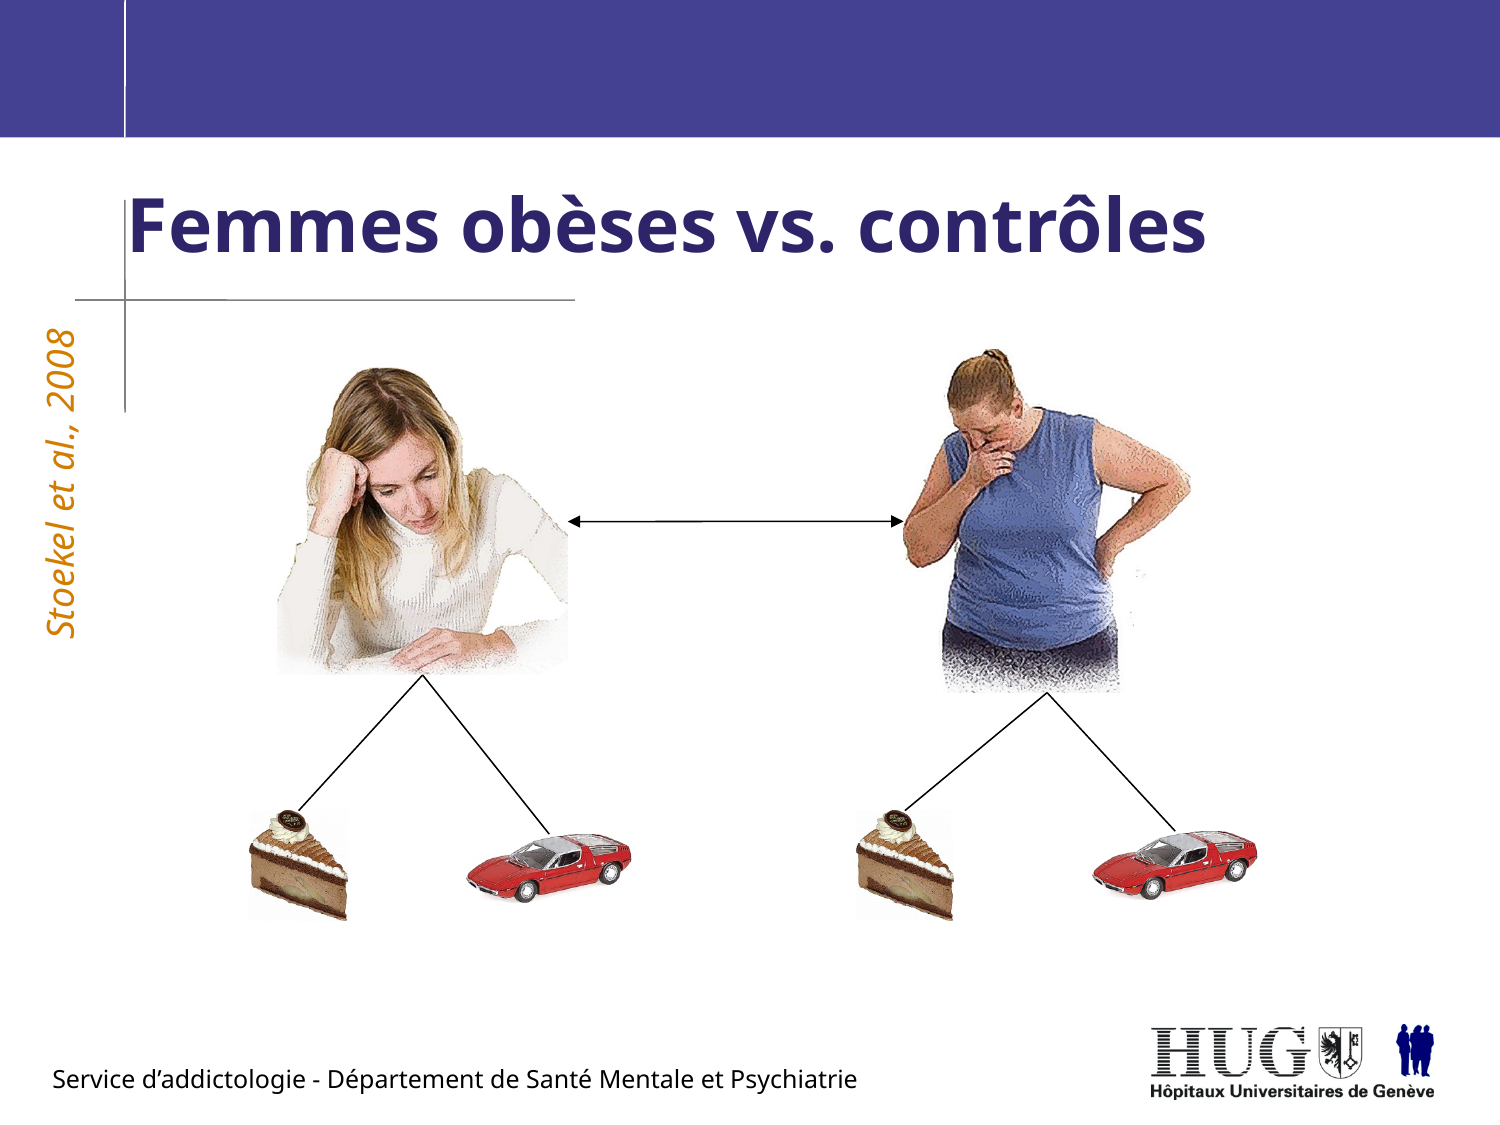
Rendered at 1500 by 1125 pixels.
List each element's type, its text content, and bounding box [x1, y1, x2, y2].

picture [277, 367, 568, 674]
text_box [1046, 692, 1258, 901]
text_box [249, 674, 423, 921]
picture [903, 349, 1191, 692]
text_box Stoekel et al., 2008 [38, 314, 89, 977]
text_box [855, 692, 1048, 921]
picture [1151, 1024, 1434, 1100]
text_box Femmes obèses vs. contrôles [112, 180, 1224, 276]
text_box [422, 674, 632, 904]
